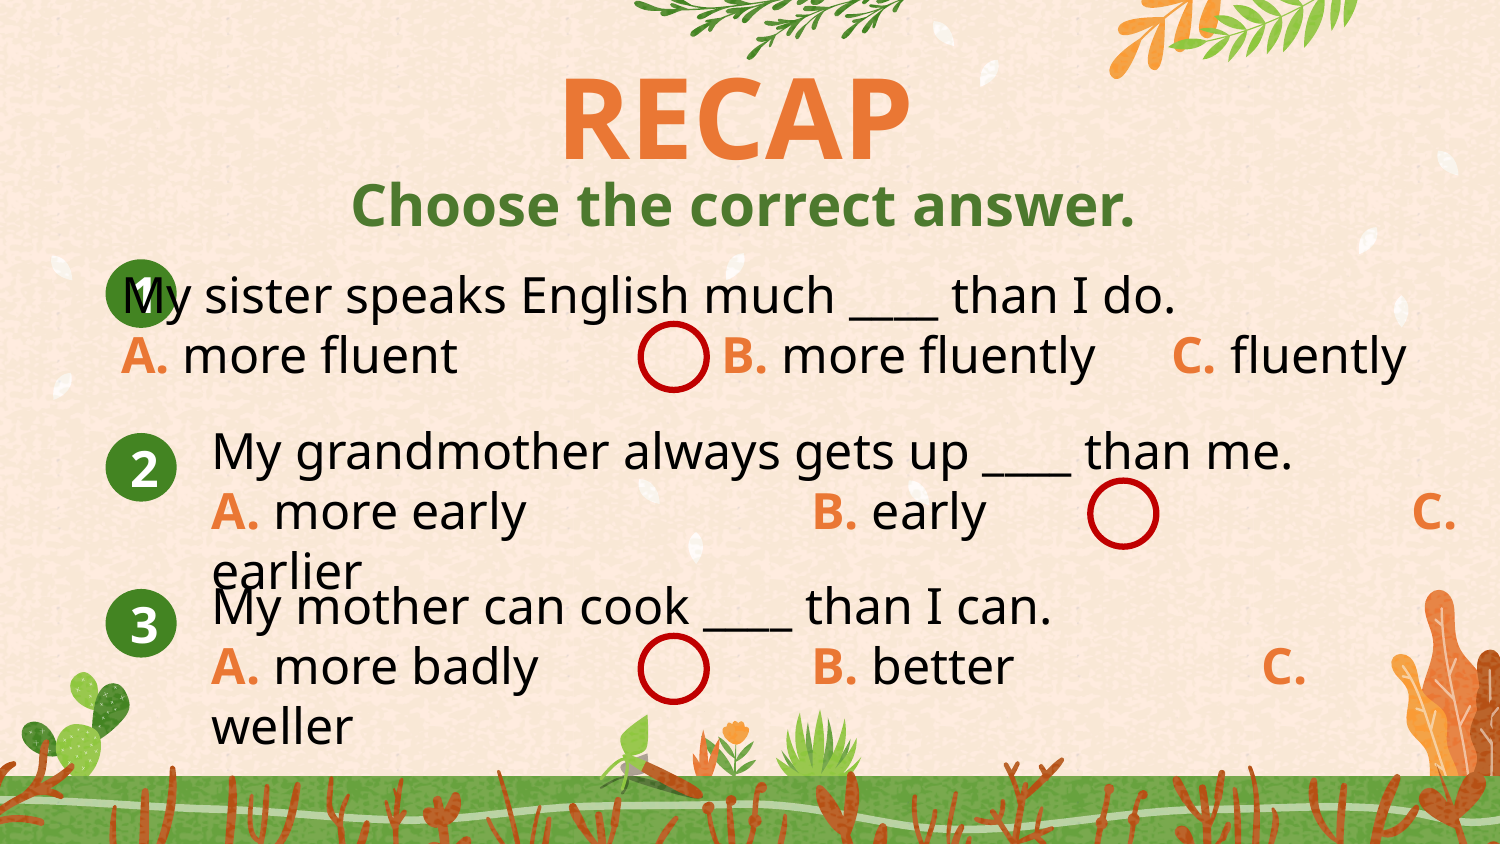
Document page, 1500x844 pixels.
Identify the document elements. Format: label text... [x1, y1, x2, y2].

text_box [1088, 478, 1159, 549]
text_box 3 [103, 586, 179, 660]
text_box My mother can cook ____ than I can. A. more badly B. better C. weller [196, 567, 1474, 763]
text_box [638, 321, 709, 393]
title RECAP [118, 31, 1382, 155]
text_box My sister speaks English much ____ than I do. A. more fluent B. more fluently C. fluently [106, 255, 1435, 391]
text_box My grandmother always gets up ____ than me. A. more early B. early C. earlier [196, 411, 1474, 567]
text_box 2 [103, 430, 179, 504]
text_box [638, 633, 709, 704]
text_box Choose the correct answer. [324, 160, 1178, 246]
